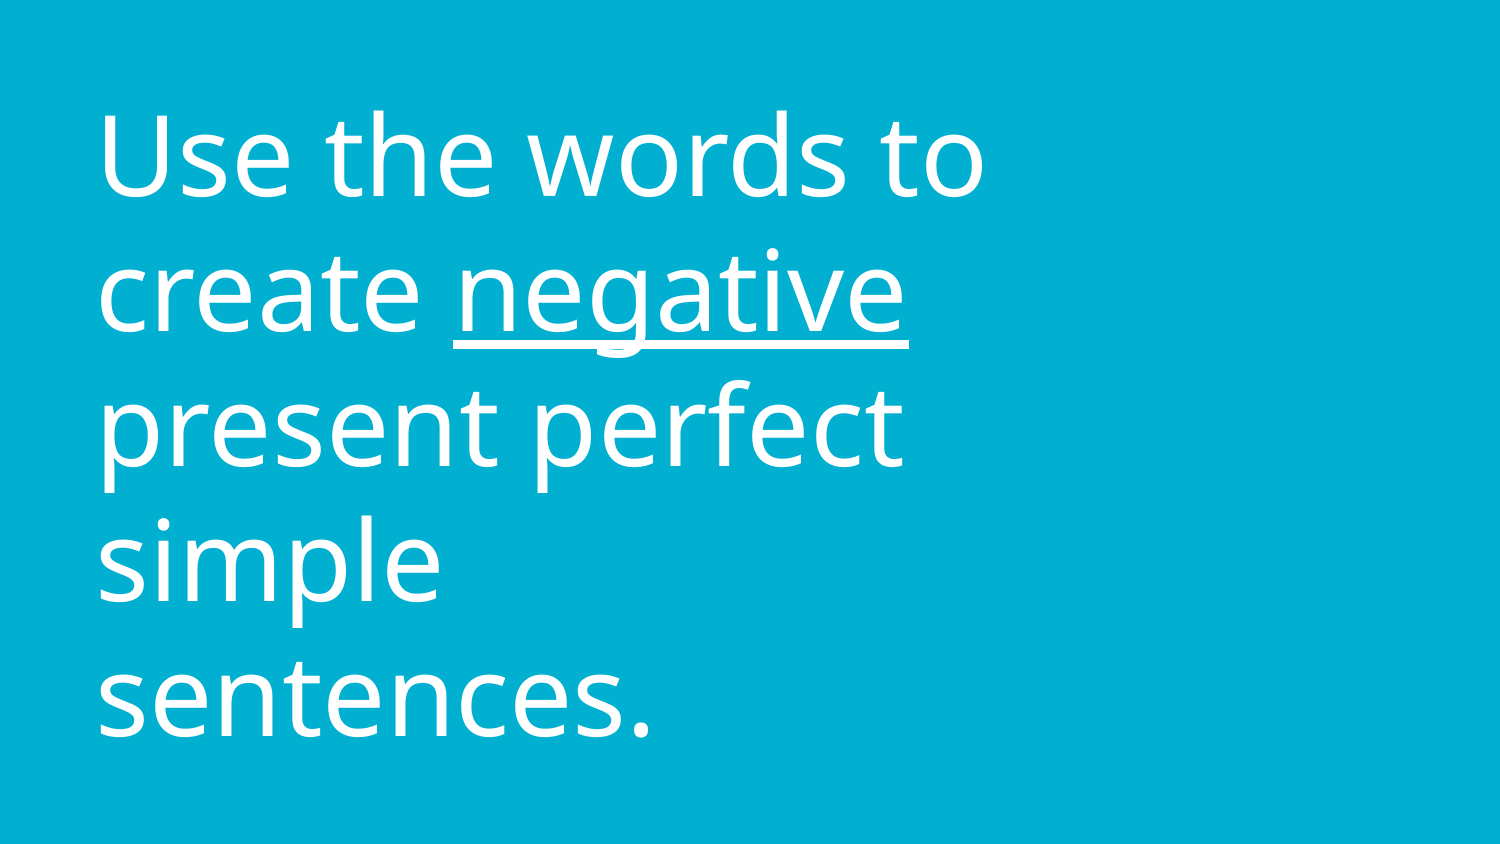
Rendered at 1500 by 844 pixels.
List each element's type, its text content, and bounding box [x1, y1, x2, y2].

title Use the words to create negative present perfect simple sentences. [80, 86, 1012, 757]
